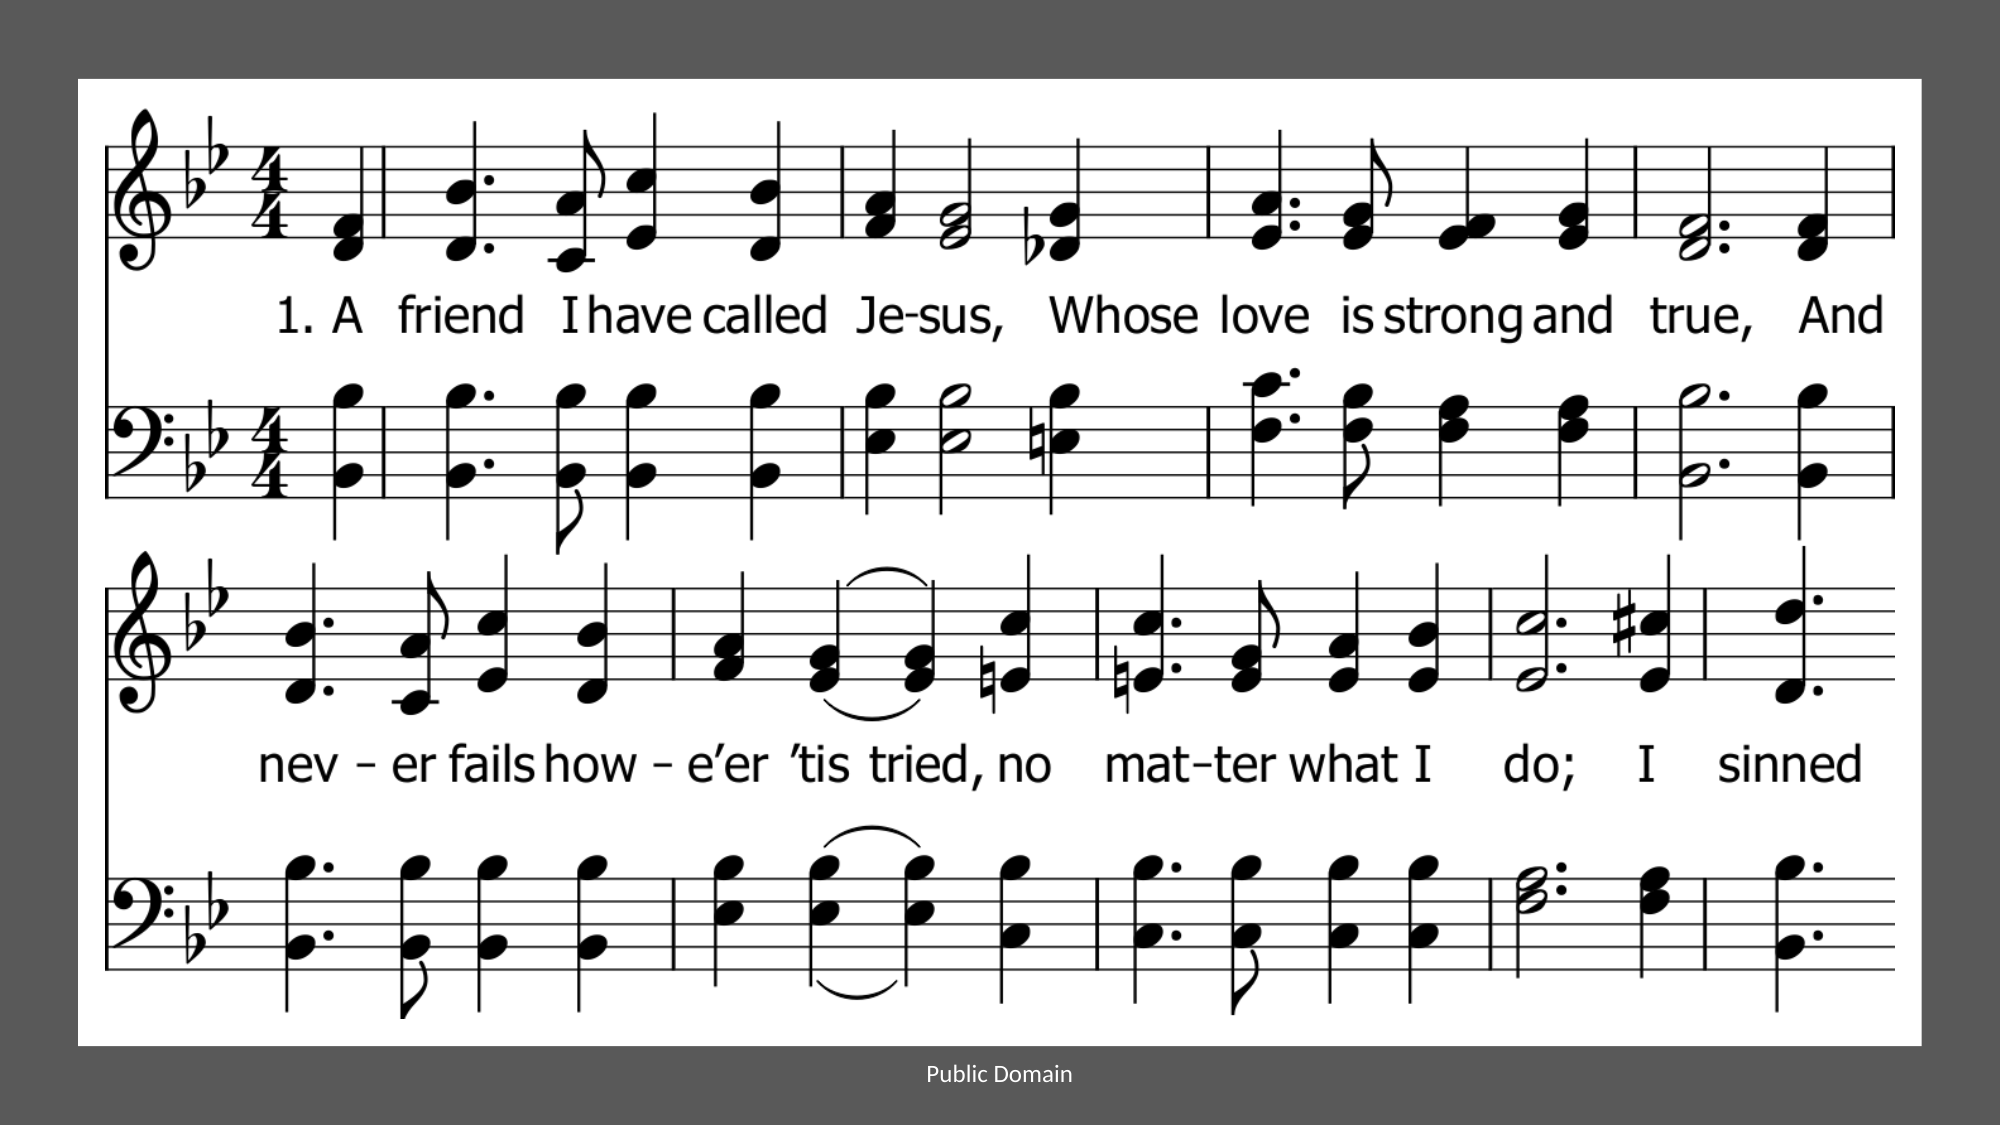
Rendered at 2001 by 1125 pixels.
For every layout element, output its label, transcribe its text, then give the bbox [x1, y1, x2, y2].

picture [105, 106, 1895, 1019]
text_box [77, 78, 1923, 1047]
footer Public Domain [662, 1042, 1338, 1103]
text_box [0, 0, 2000, 1125]
